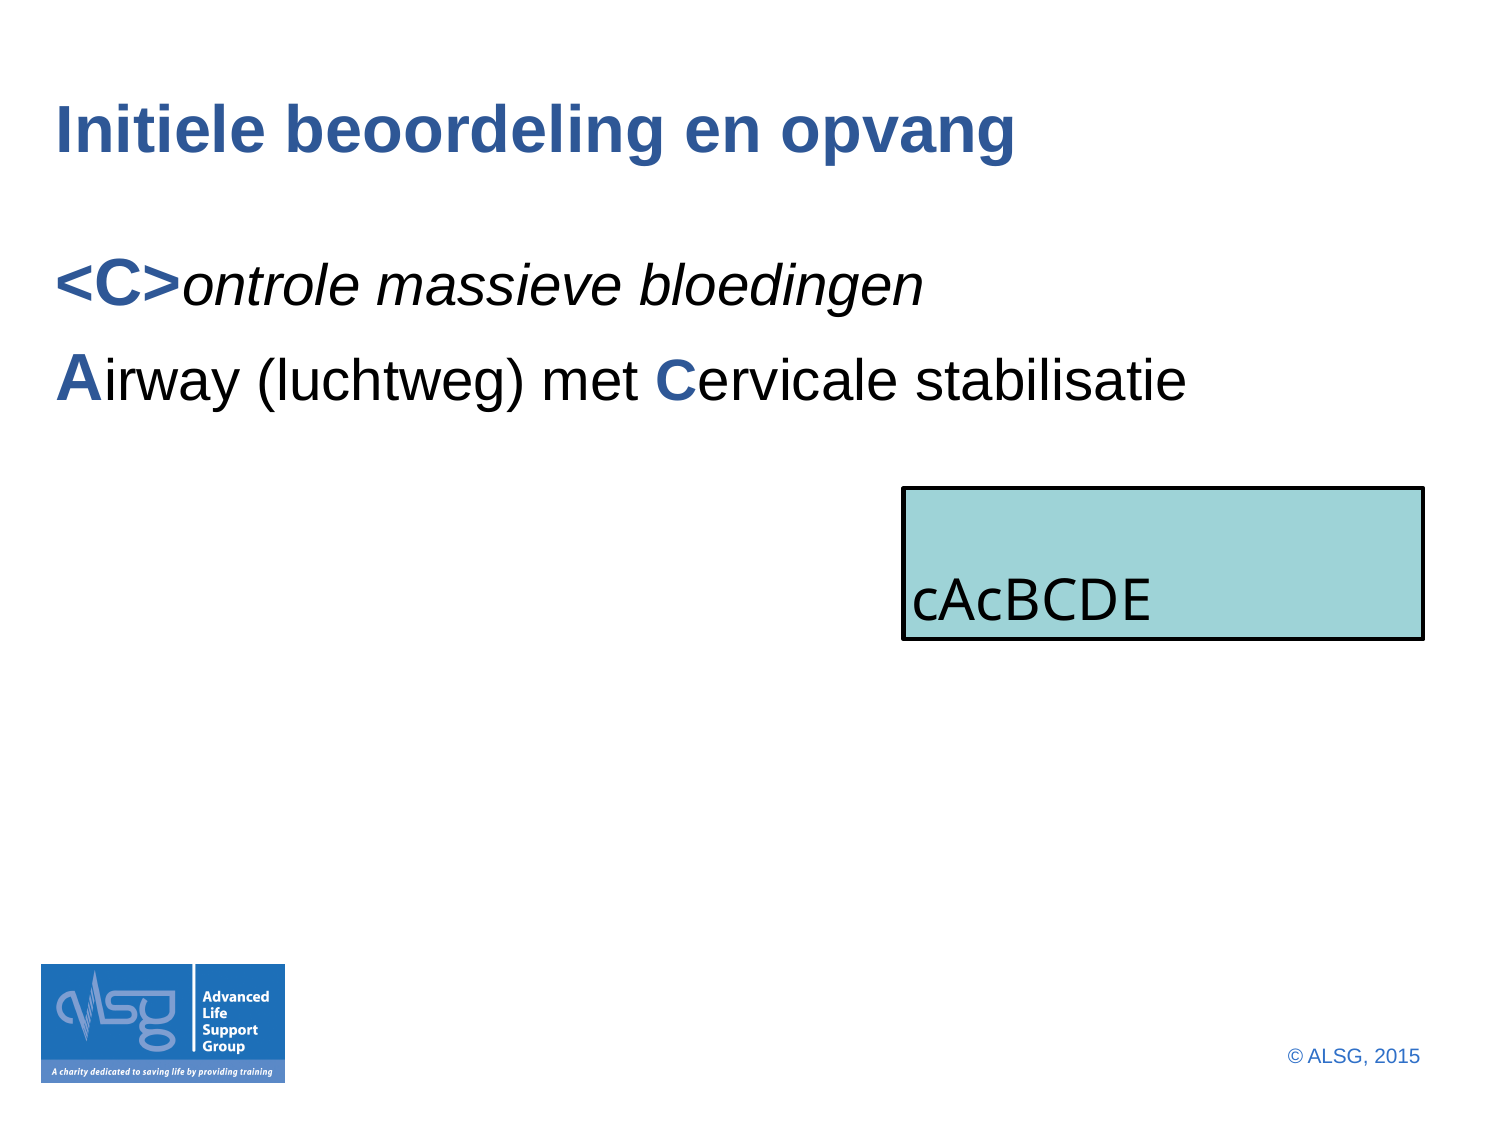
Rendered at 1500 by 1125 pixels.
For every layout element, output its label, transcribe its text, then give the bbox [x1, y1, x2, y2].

title Initiele beoordeling en opvang [41, 78, 1392, 182]
picture [41, 964, 285, 1083]
list <C>ontrole massieve bloedingen Airway (luchtweg) met Cervicale stabilisatie [41, 231, 1392, 894]
text_box cAcBCDE [903, 488, 1424, 640]
